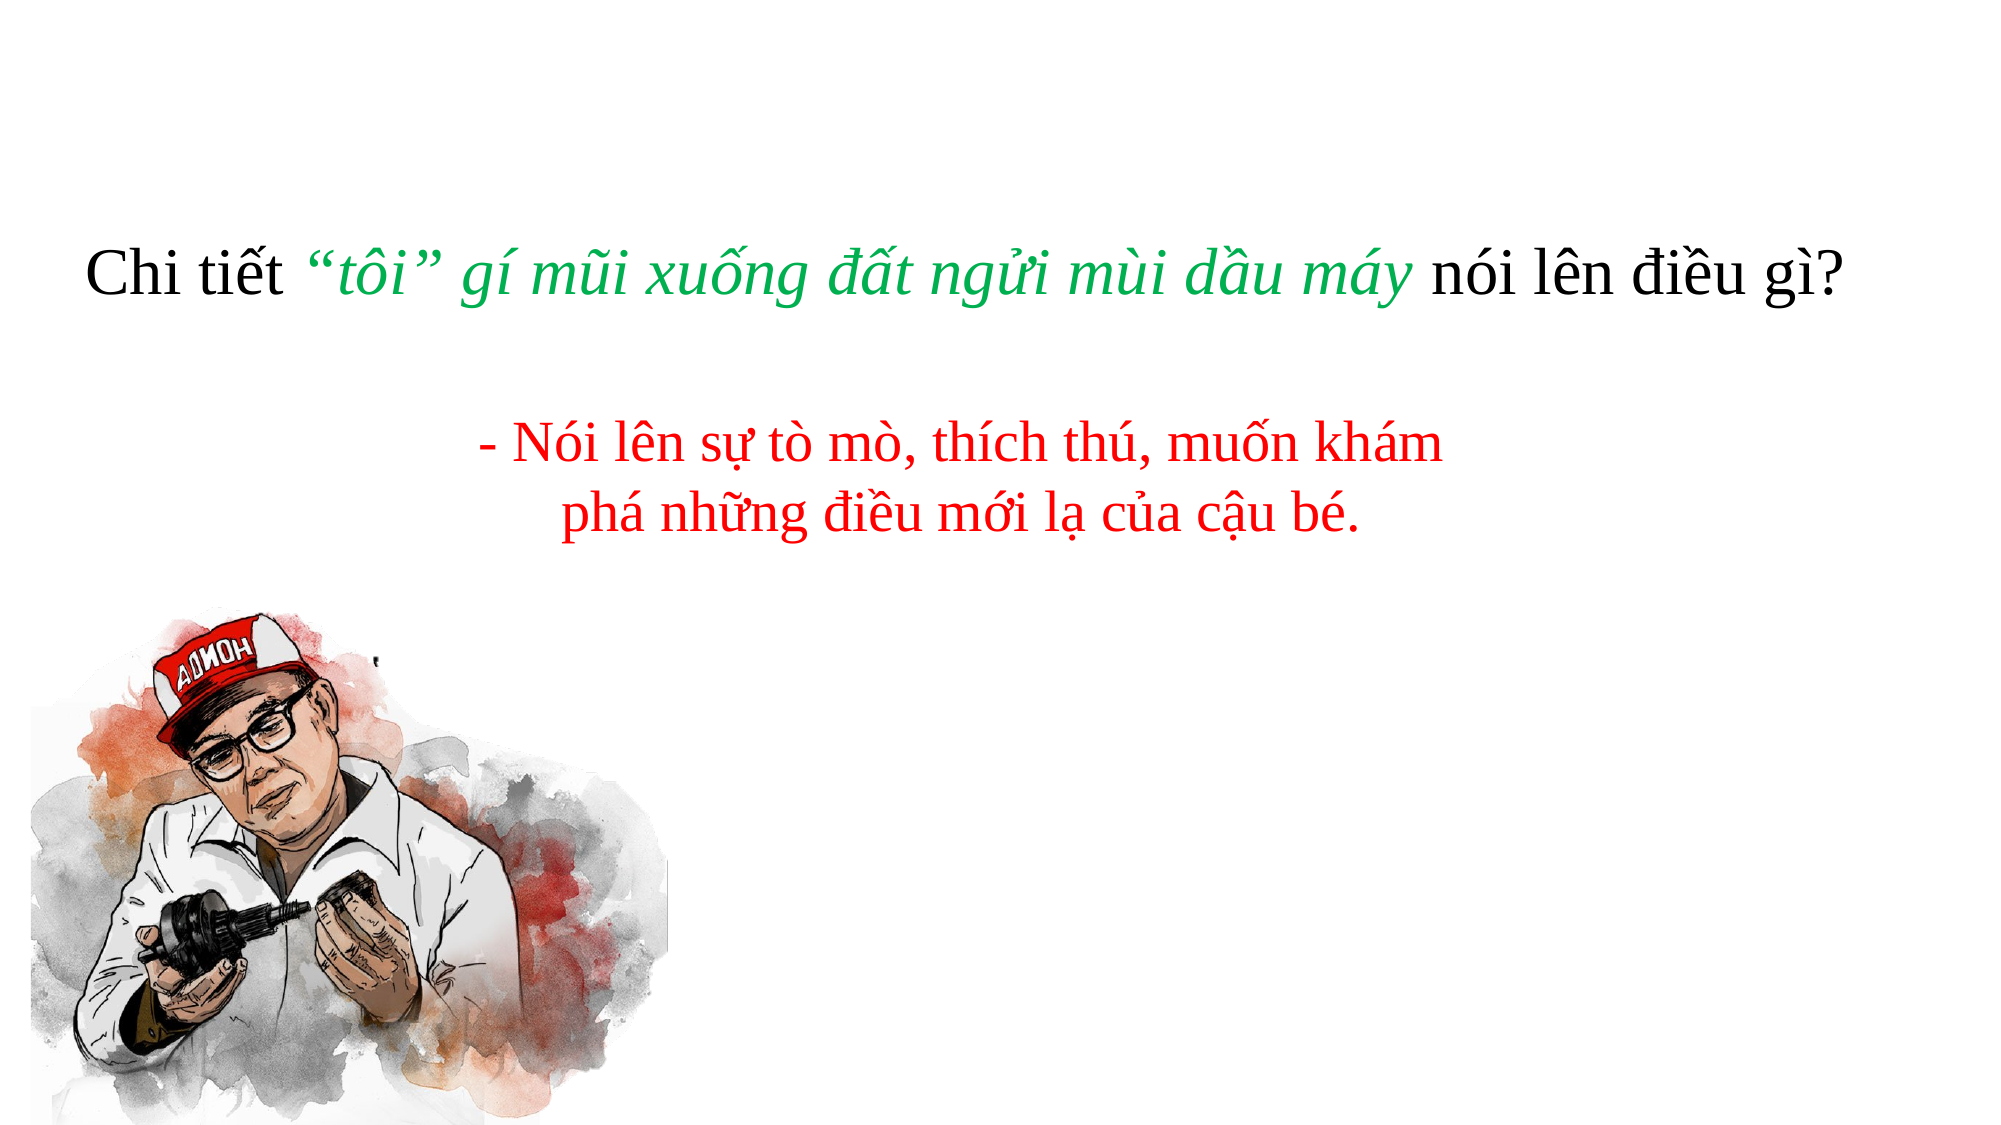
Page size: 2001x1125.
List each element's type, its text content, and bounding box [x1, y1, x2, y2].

text_box Chi tiết “tôi” gí mũi xuống đất ngửi mùi dầu máy nói lên điều gì? [70, 220, 1910, 315]
text_box - Nói lên sự tò mò, thích thú, muốn khám phá những điều mới lạ của cậu bé. [461, 395, 1462, 551]
picture [30, 593, 687, 1125]
